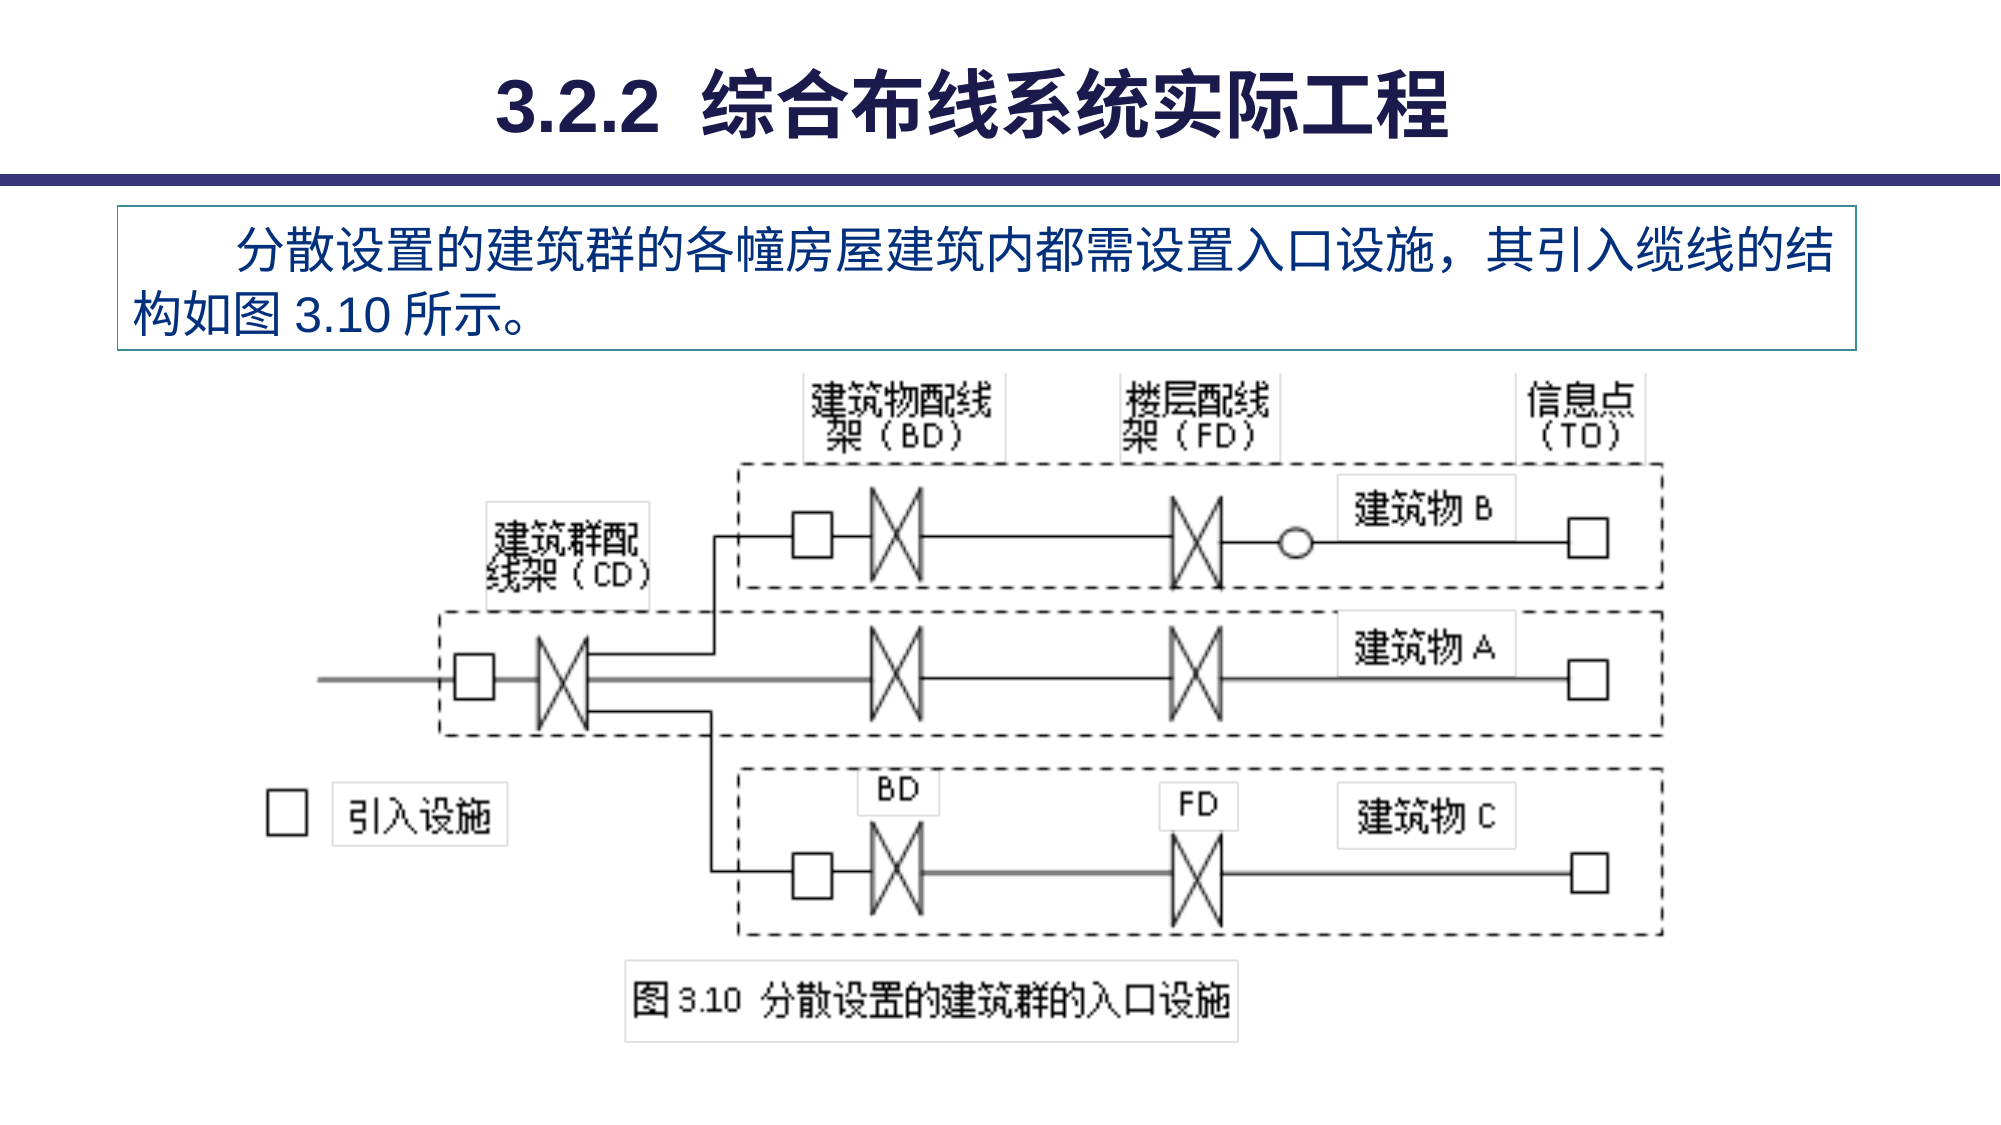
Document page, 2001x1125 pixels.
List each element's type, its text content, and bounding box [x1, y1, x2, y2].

title 3.2.2 综合布线系统实际工程 [479, 44, 1676, 162]
picture [255, 373, 1713, 1046]
text_box 分散设置的建筑群的各幢房屋建筑内都需设置入口设施，其引入缆线的结构如图3.10所示。 [117, 206, 1856, 351]
